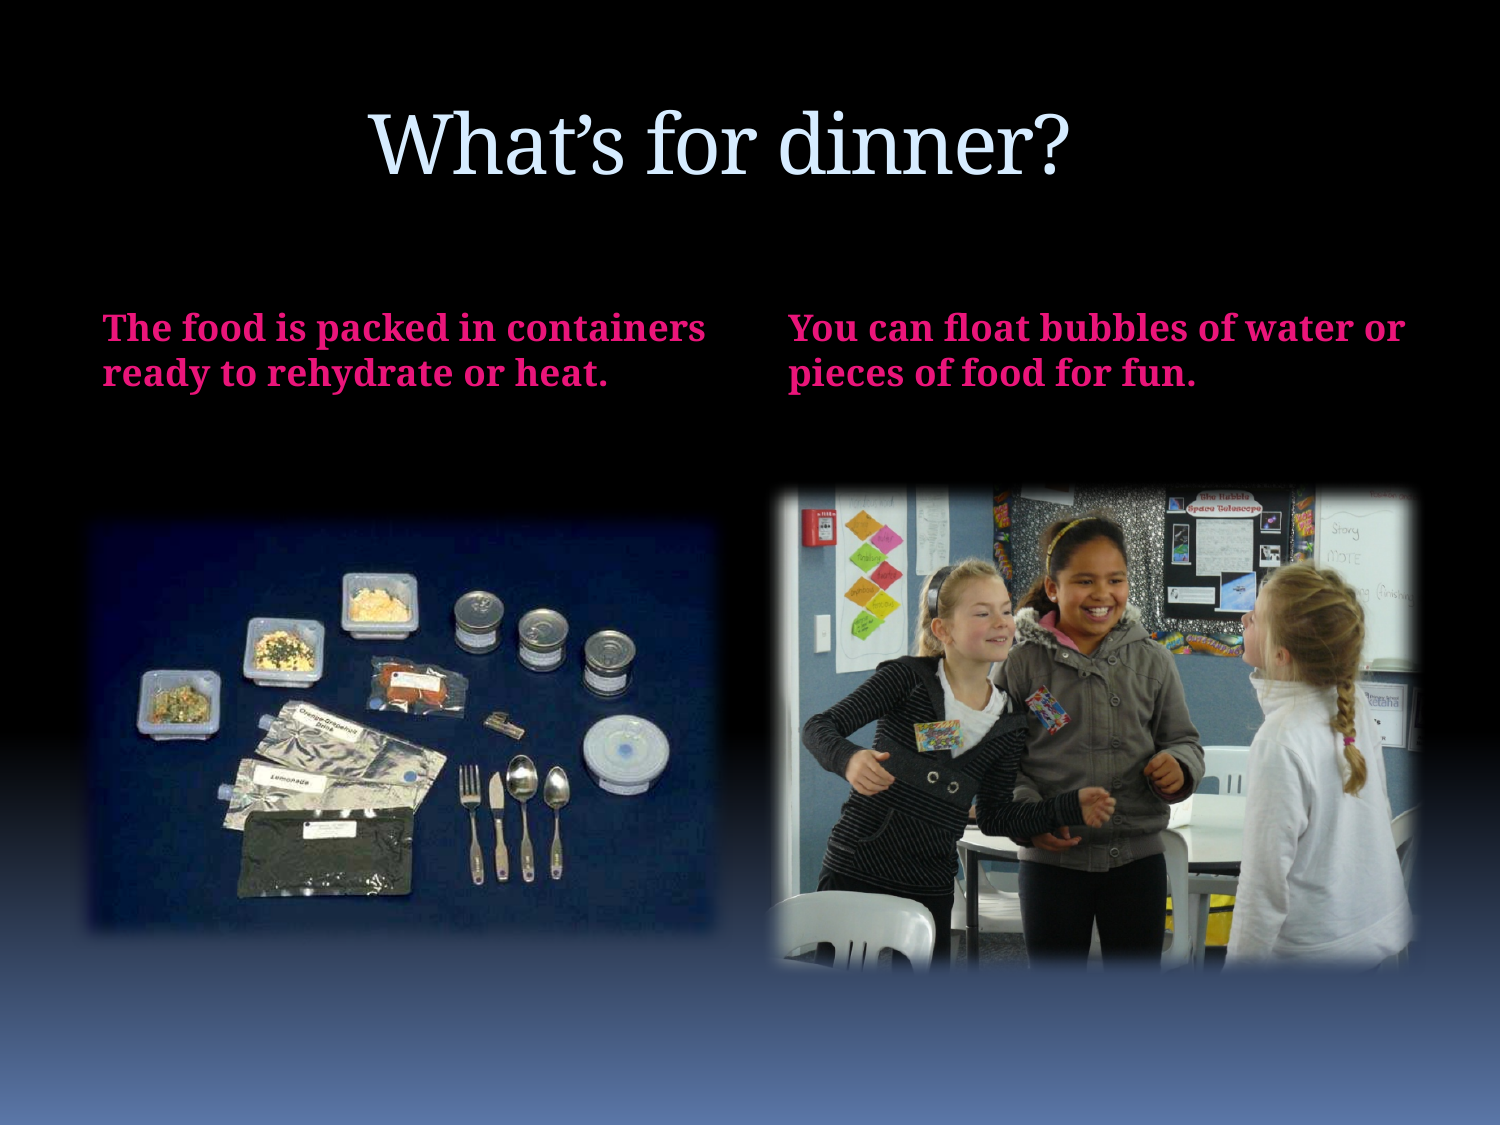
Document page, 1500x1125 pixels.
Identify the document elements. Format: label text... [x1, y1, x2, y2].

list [761, 478, 1426, 978]
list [69, 503, 733, 950]
list The food is packed in containers ready to rehydrate or heat. [75, 296, 738, 402]
title What’s for dinner? [82, 83, 1358, 234]
list You can float bubbles of water or pieces of food for fun. [761, 296, 1425, 402]
